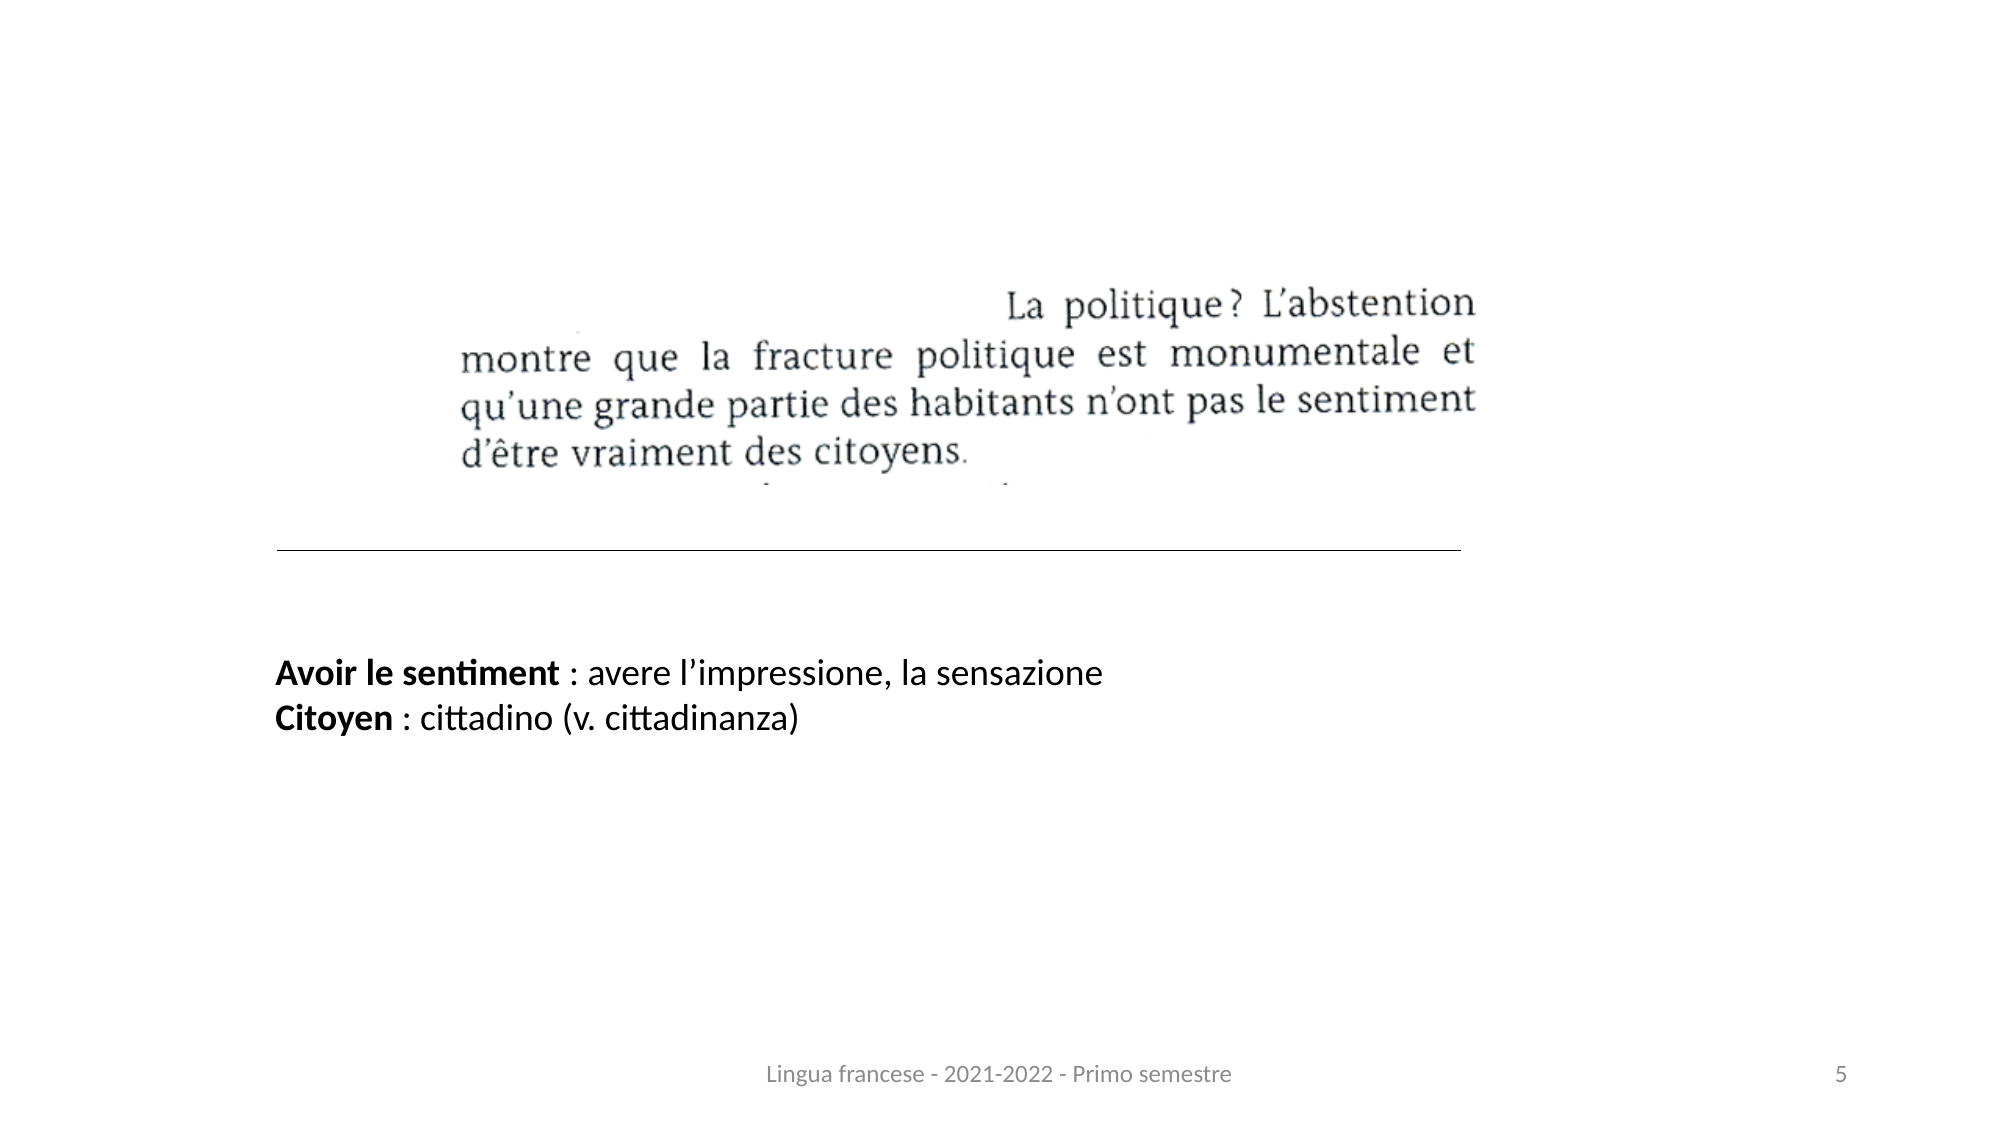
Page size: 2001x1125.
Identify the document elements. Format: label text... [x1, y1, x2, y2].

text_box Avoir le sentiment : avere l’impressione, la sensazione Citoyen : cittadino (v. cittadinanza) [260, 640, 1703, 746]
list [442, 282, 1484, 485]
footer Lingua francese - 2021-2022 - Primo semestre [662, 1042, 1338, 1103]
slide_number 5 [1412, 1042, 1863, 1103]
